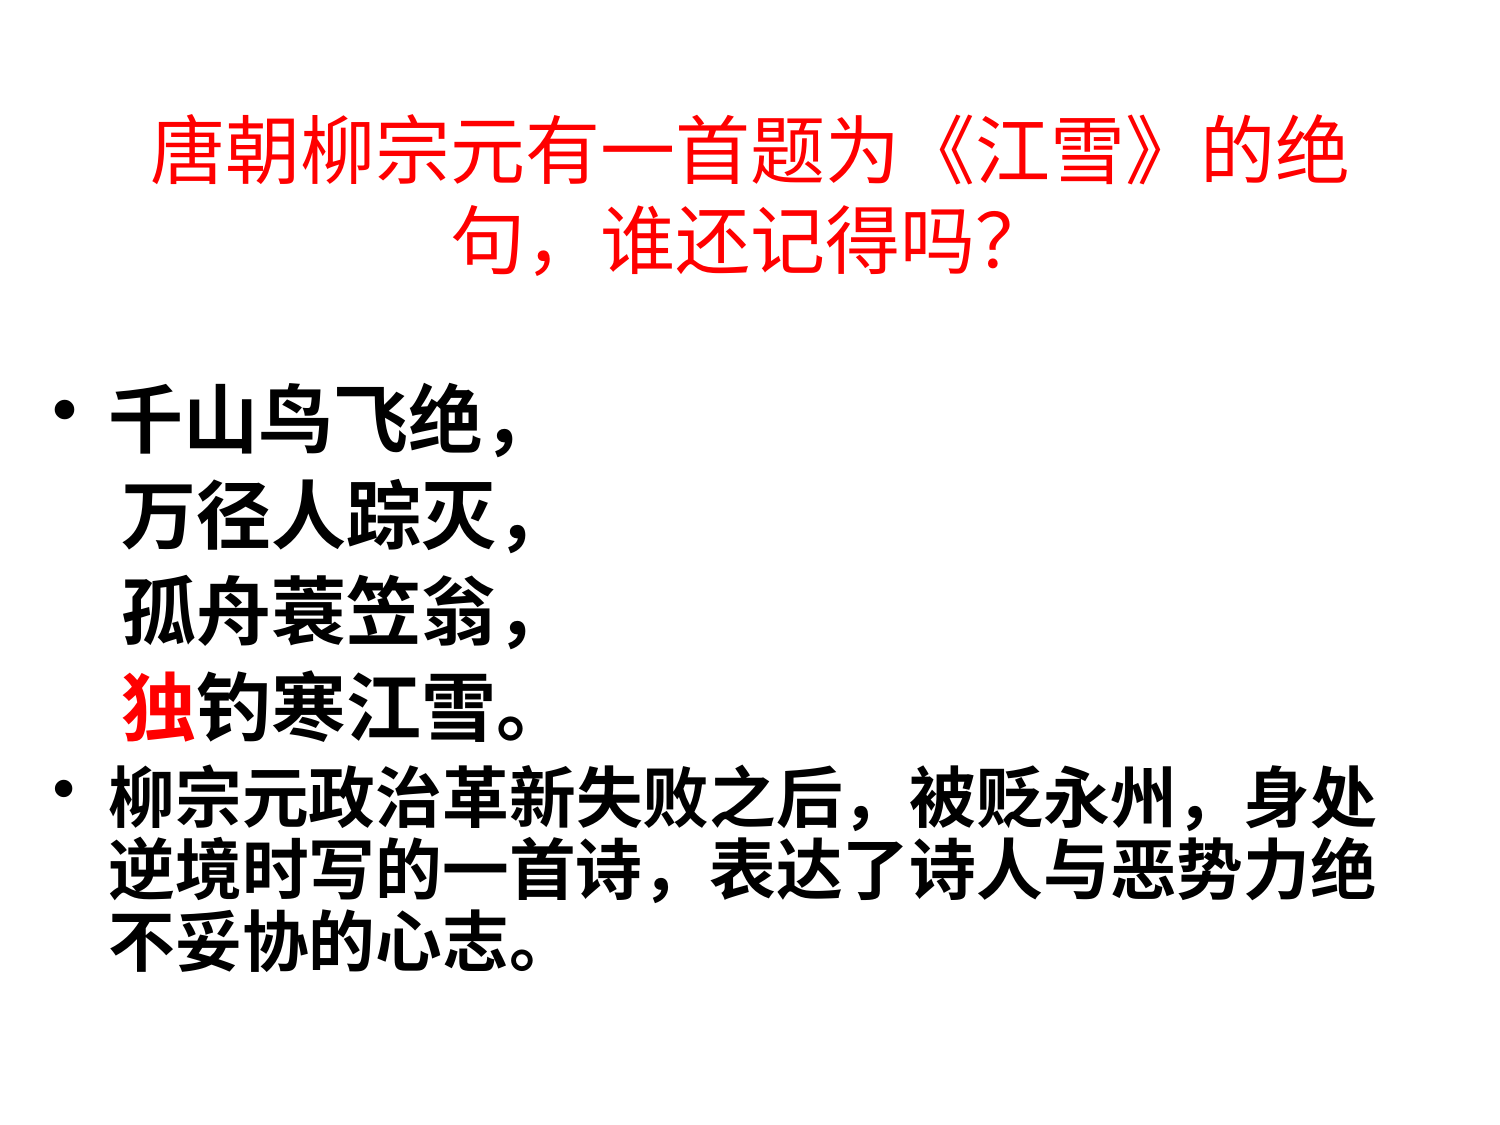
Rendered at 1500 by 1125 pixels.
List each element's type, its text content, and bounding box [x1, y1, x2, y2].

list 千山鸟飞绝， 万径人踪灭， 孤舟蓑笠翁， 独钓寒江雪。 柳宗元政治革新失败之后，被贬永州，身处逆境时写的一首诗，表达了诗人与恶势力绝不妥协的心志。 [37, 374, 1439, 1038]
title 唐朝柳宗元有一首题为《江雪》的绝句，谁还记得吗？ [112, 99, 1388, 288]
